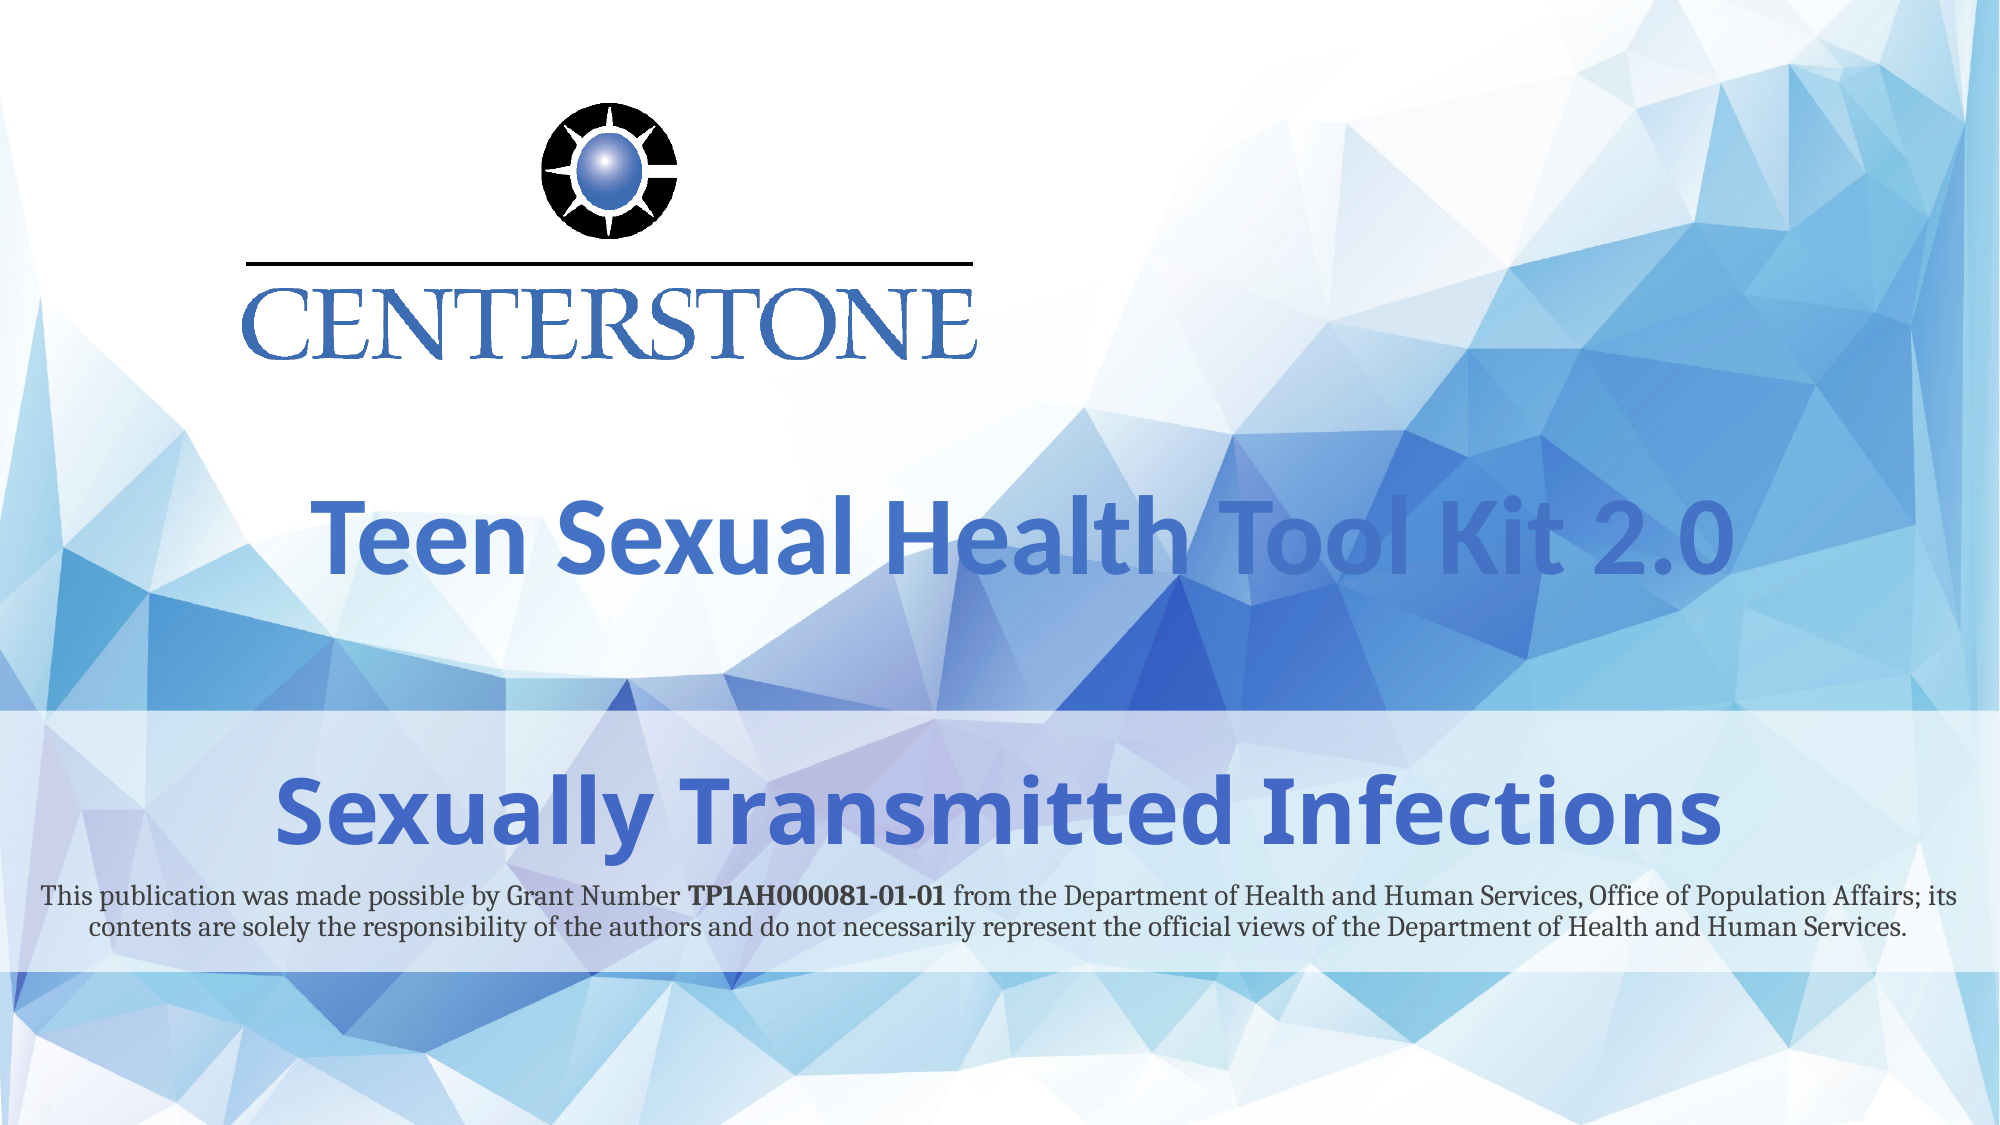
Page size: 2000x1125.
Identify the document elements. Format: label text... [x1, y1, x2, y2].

title Sexually Transmitted Infections [0, 745, 2000, 872]
picture [0, 972, 2000, 1125]
subtitle This publication was made possible by Grant Number TP1AH000081-01-01 from the Department of Health and Human Services, Office of Population Affairs; its contents are solely the responsibility of the authors and do not necessarily represent the official views of the Department of Health and Human Services. [0, 872, 2000, 972]
text_box Teen Sexual Health Tool Kit 2.0 [295, 454, 1753, 605]
picture [0, 0, 2000, 710]
